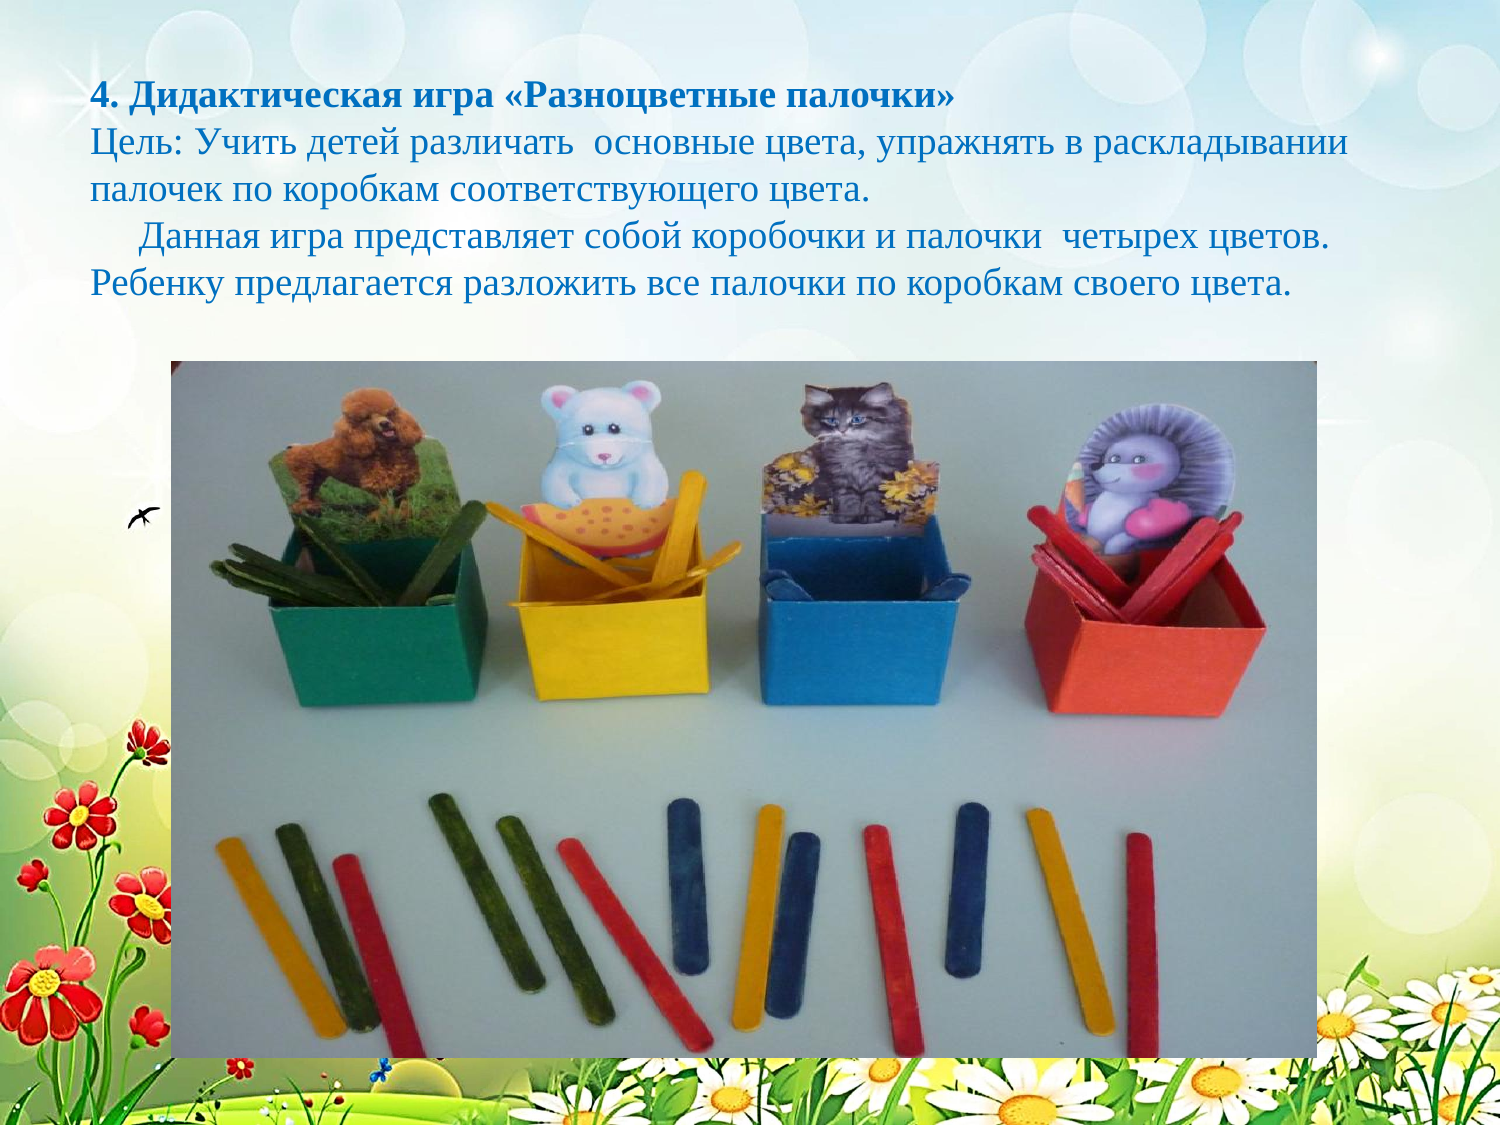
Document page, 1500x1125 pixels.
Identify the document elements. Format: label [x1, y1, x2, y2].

list [170, 361, 1318, 1058]
picture [0, 0, 1500, 1125]
